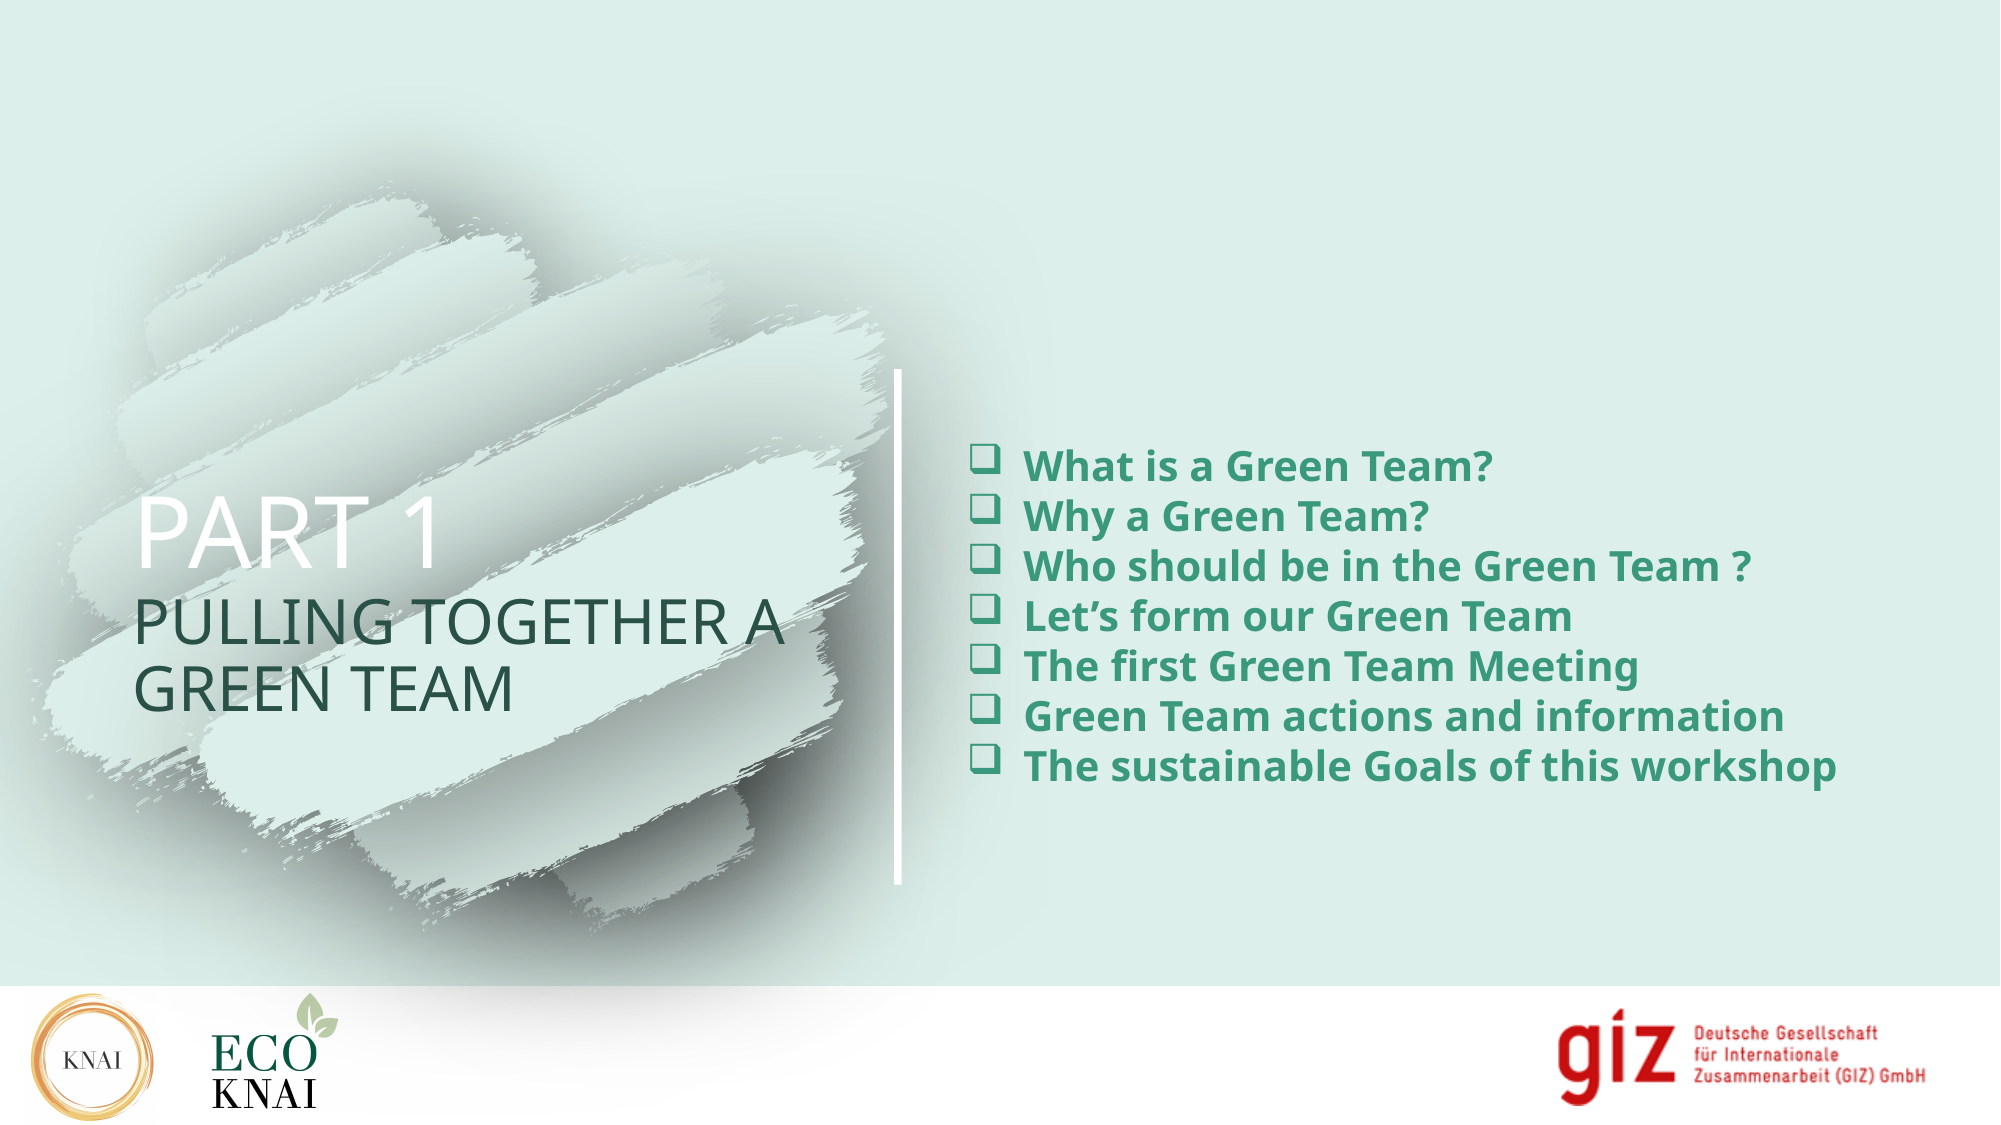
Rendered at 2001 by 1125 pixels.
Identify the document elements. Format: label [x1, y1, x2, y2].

text_box [0, 224, 940, 906]
picture [24, 989, 159, 1125]
picture [1557, 1008, 1927, 1106]
text_box [112, 80, 1888, 284]
text_box [132, 369, 1867, 885]
picture [173, 989, 365, 1125]
